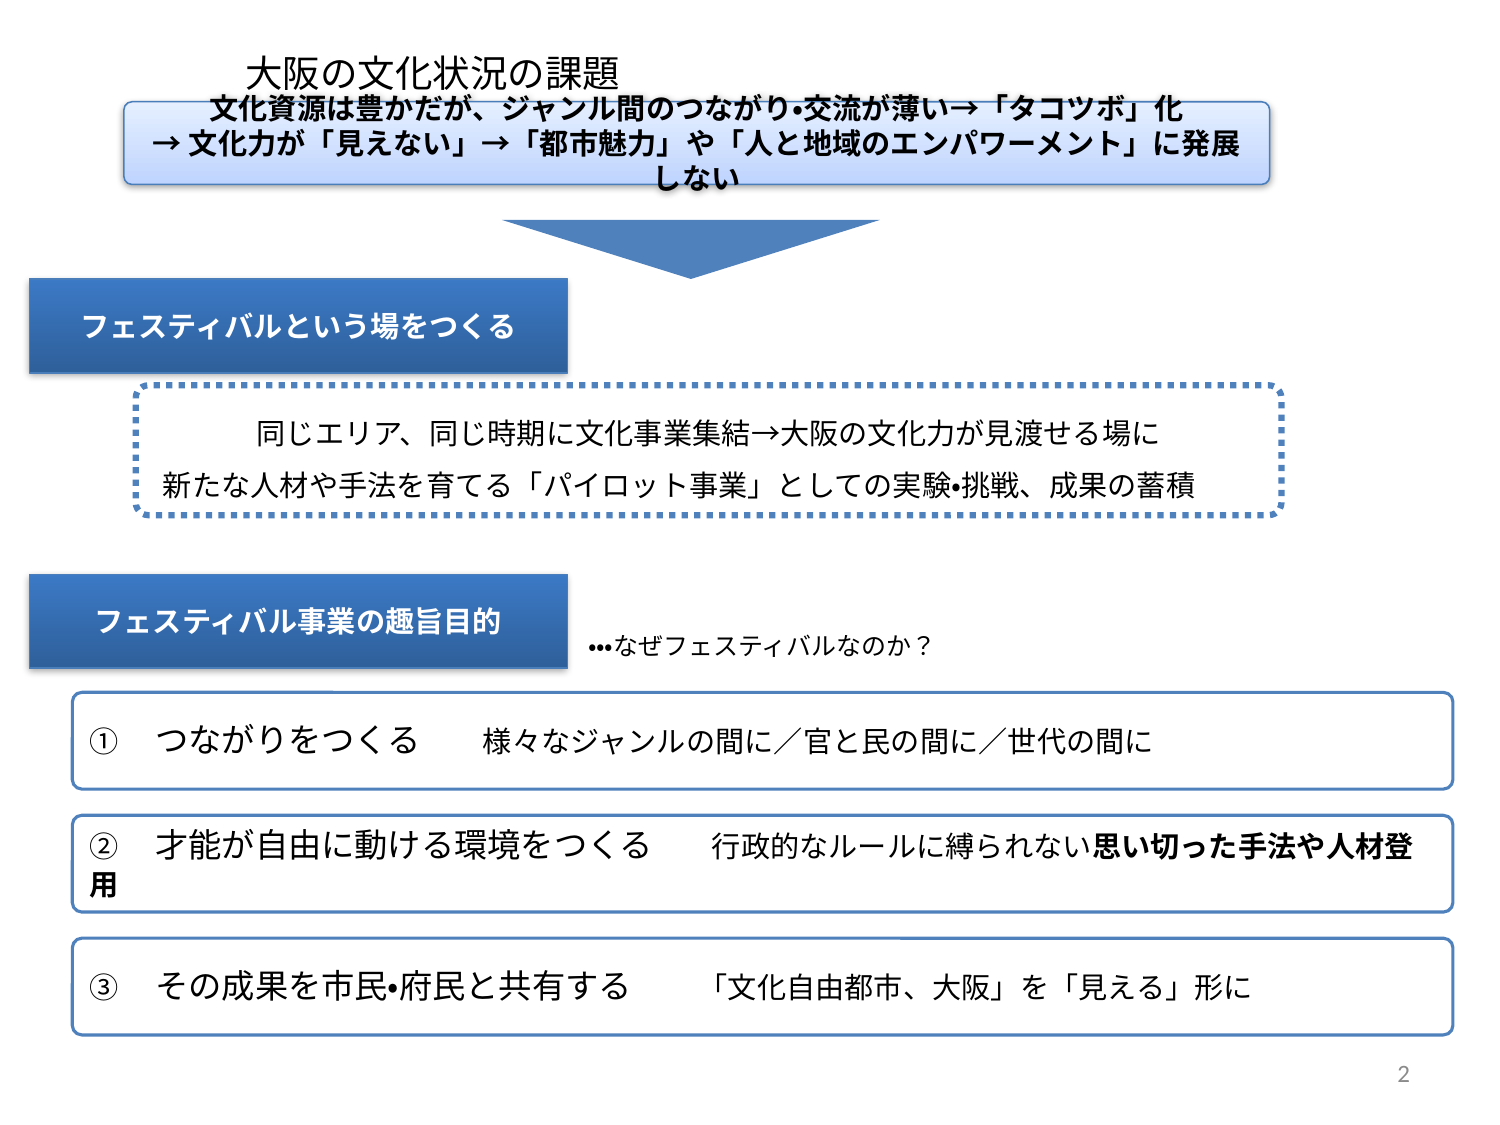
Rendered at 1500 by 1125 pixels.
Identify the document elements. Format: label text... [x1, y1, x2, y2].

slide_number 2 [1074, 1042, 1425, 1103]
text_box ② 才能が自由に動ける環境をつくる 行政的なルールに縛られない思い切った手法や人材登用 [70, 813, 1456, 915]
text_box ③ その成果を市民・府民と共有する 「文化自由都市、大阪」を「見える」形に [70, 936, 1456, 1038]
text_box 同じエリア、同じ時期に文化事業集結→大阪の文化力が見渡せる場に 新たな人材や手法を育てる「パイロット事業」としての実験・挑戦、成果の蓄積 [133, 383, 1284, 518]
text_box 大阪の文化状況の課題 [230, 42, 649, 103]
text_box [499, 217, 882, 281]
text_box フェスティバルという場をつくる [29, 278, 568, 374]
text_box 文化資源は豊かだが、ジャンル間のつながり・交流が薄い→「タコツボ」化 →文化力が「見えない」→「都市魅力」や「人と地域のエンパワーメント」に発展しない [123, 100, 1271, 186]
text_box ① つながりをつくる 様々なジャンルの間に／官と民の間に／世代の間に [70, 690, 1456, 792]
text_box ・・・なぜフェスティバルなのか？ [573, 622, 952, 668]
text_box フェスティバル事業の趣旨目的 [29, 574, 568, 669]
